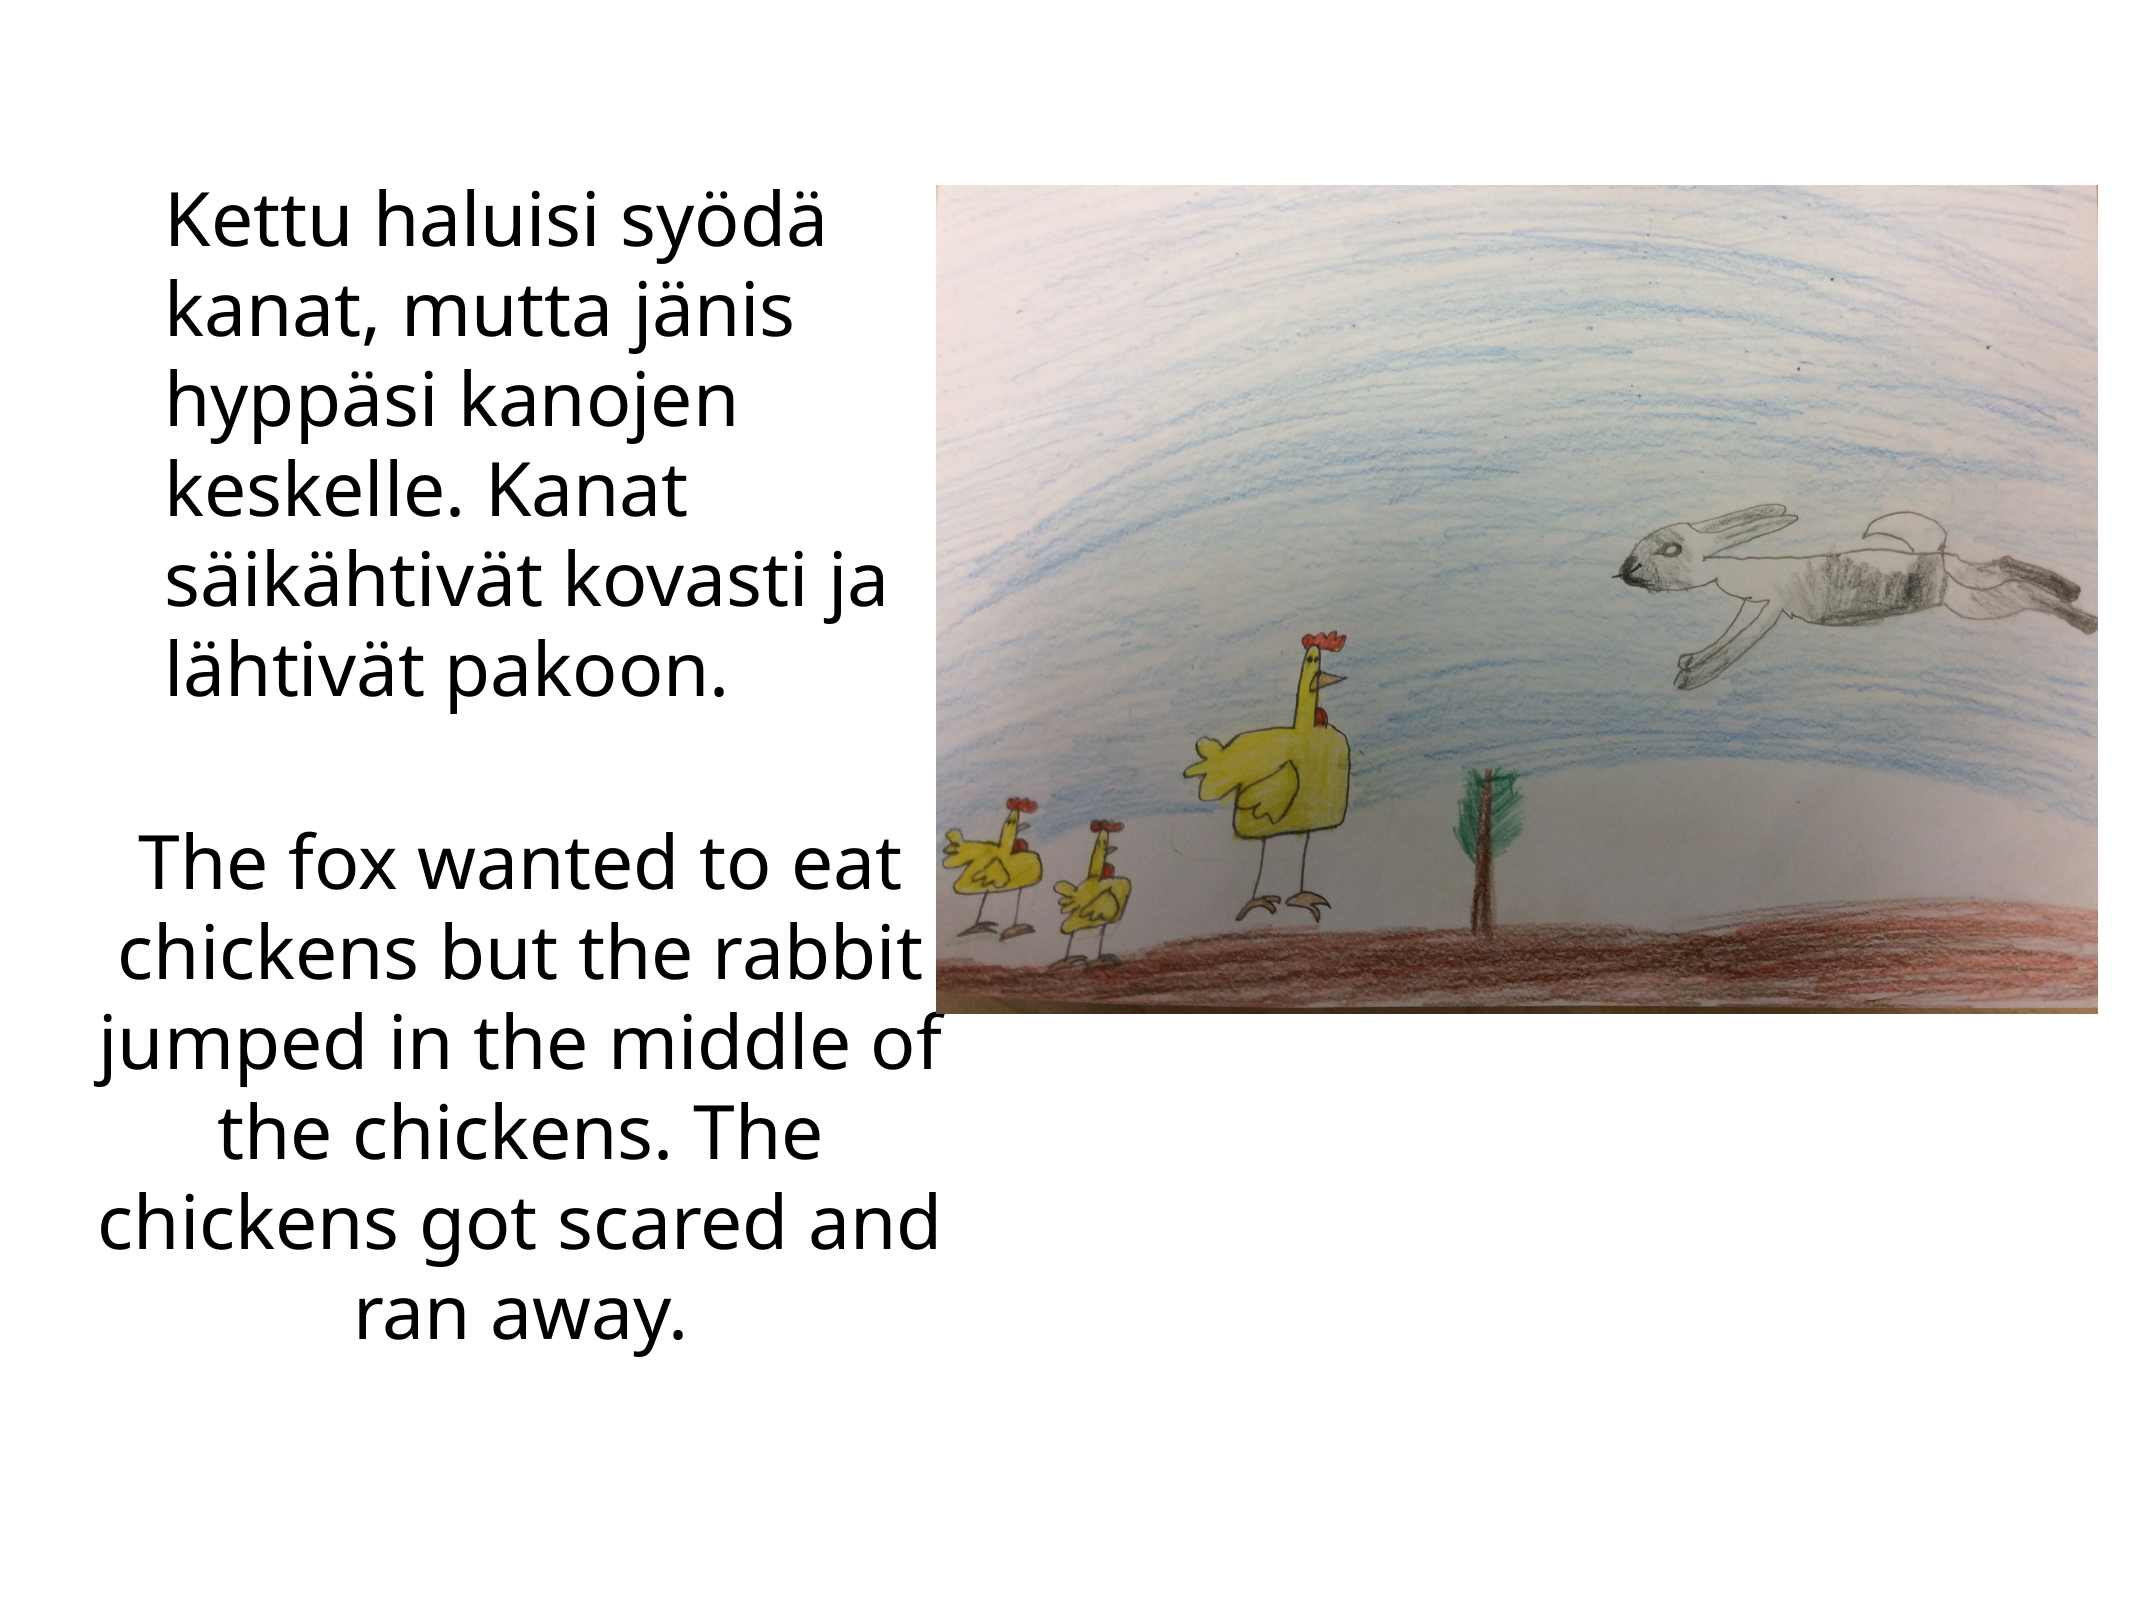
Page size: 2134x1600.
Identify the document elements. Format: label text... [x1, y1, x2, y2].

text_box The fox wanted to eat chickens but the rabbit jumped in the middle of the chickens. The chickens got scared and ran away. [49, 806, 992, 1363]
picture [936, 184, 2098, 1014]
list Kettu haluisi syödä kanat, mutta jänis hyppäsi kanojen keskelle. Kanat säikähtivät kovasti ja lähtivät pakoon. [155, 0, 1032, 806]
